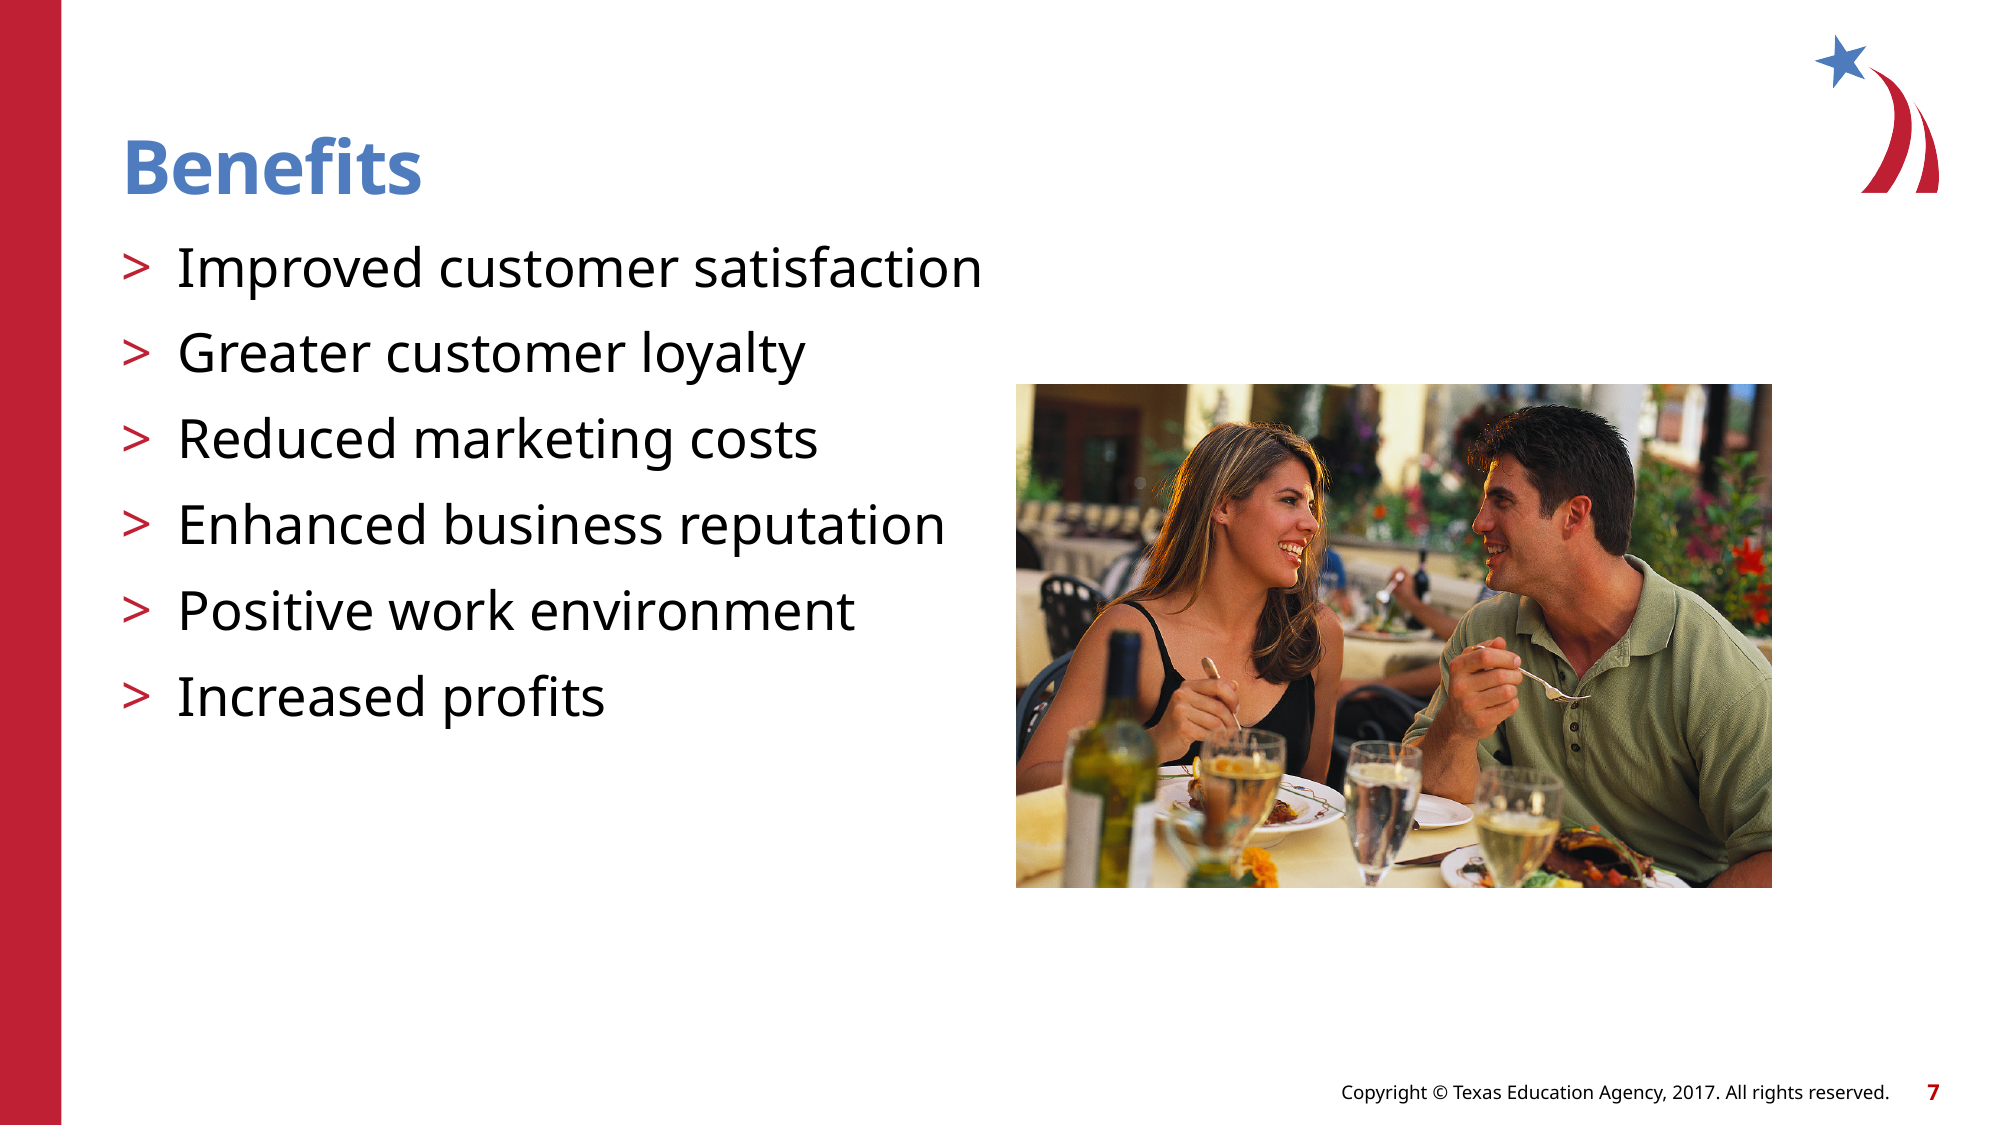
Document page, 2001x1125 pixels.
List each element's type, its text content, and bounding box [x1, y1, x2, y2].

title Benefits [121, 66, 1772, 211]
picture [1016, 384, 1772, 888]
list Improved customer satisfaction Greater customer loyalty Reduced marketing costs Enhanced business reputation Positive work environment Increased profits [121, 233, 1884, 1010]
picture [1814, 34, 1939, 193]
